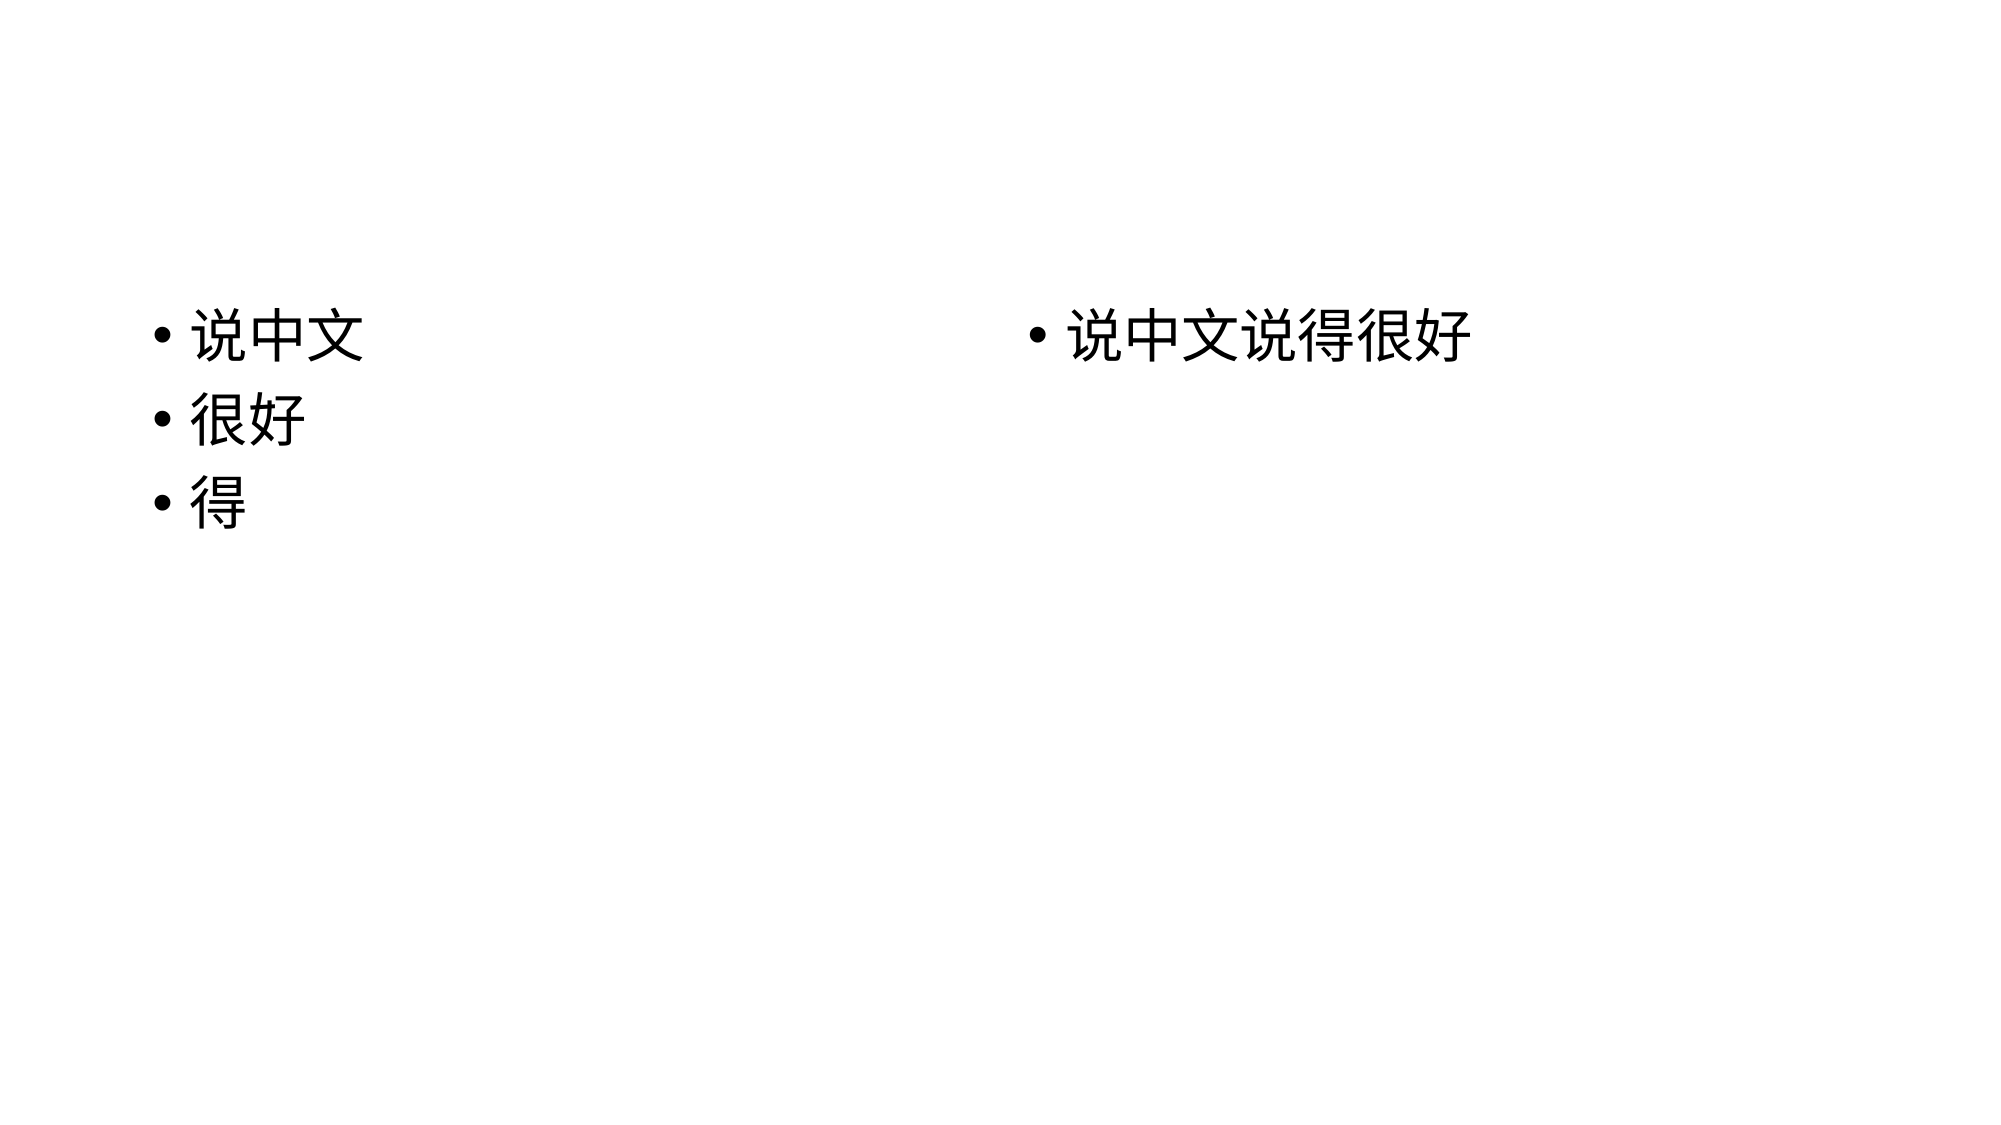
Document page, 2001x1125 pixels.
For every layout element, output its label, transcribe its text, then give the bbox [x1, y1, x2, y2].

list 说中文说得很好 [1012, 299, 1863, 1014]
list 说中文 很好 得 [137, 299, 988, 1014]
